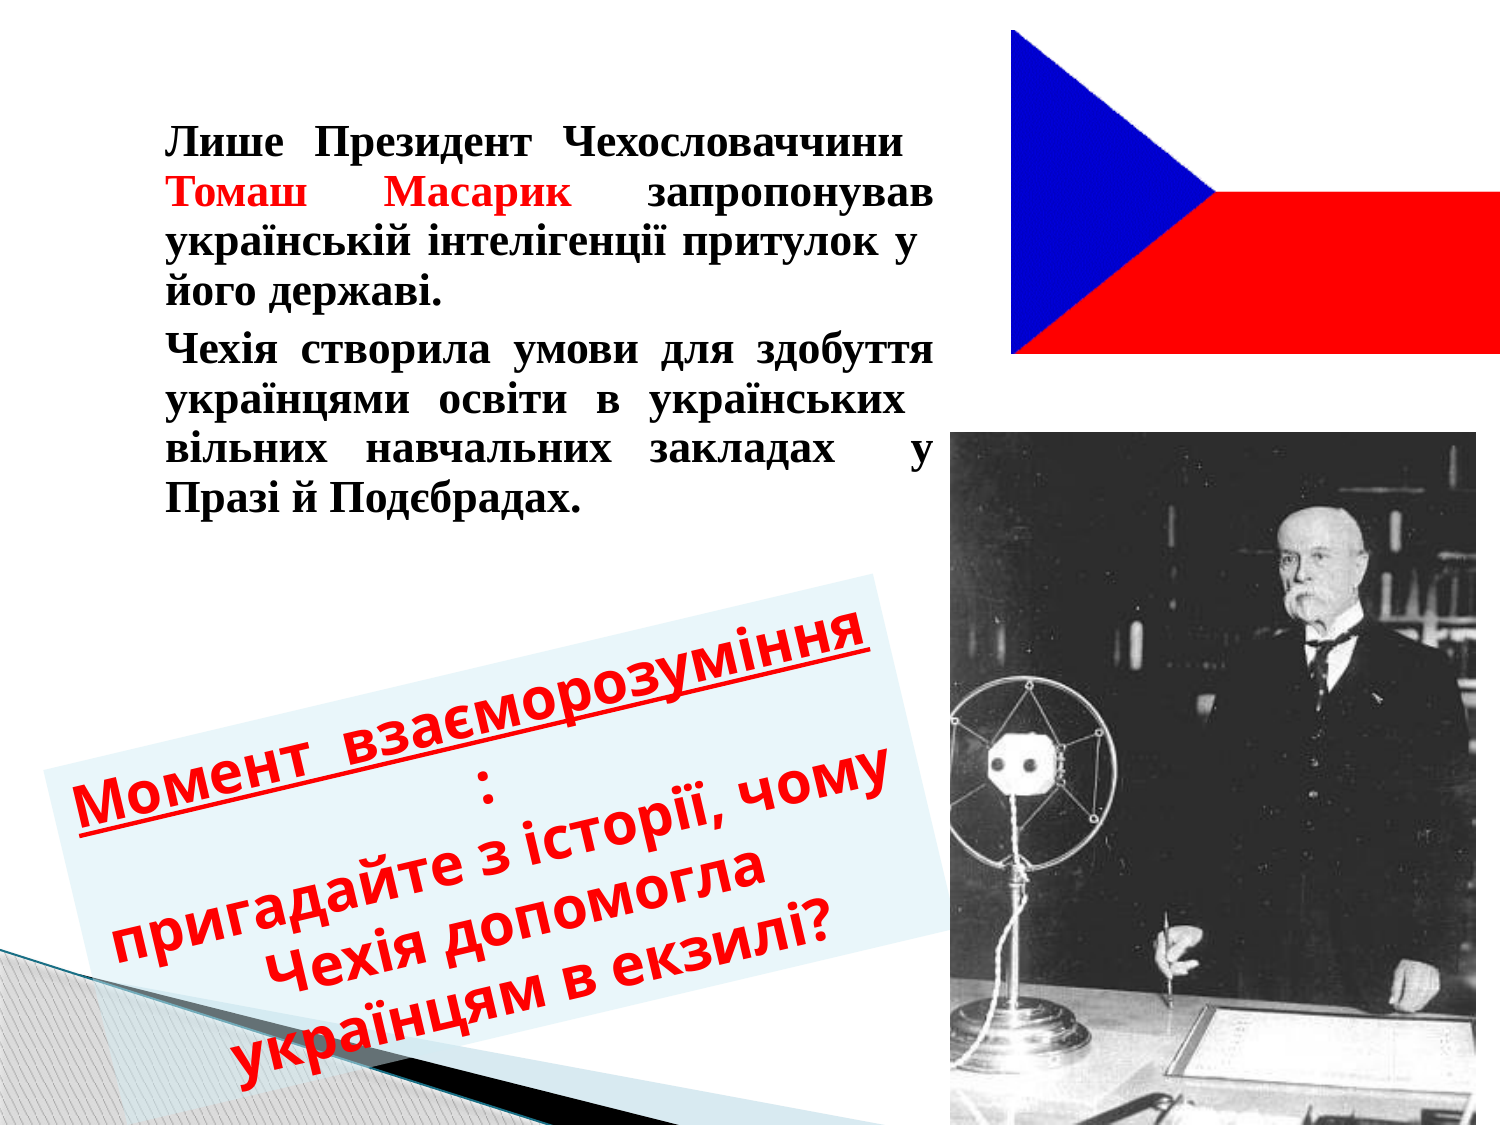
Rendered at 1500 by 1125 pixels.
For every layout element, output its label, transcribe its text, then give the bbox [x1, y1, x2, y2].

picture [950, 432, 1476, 1125]
text_box Момент взаєморозуміння : пригадайте з історії, чому Чехія допомогла українцям в екзилі? [43, 649, 944, 1125]
picture [1011, 30, 1500, 354]
text_box Лише Президент Чехословаччини Томаш Масарик запропонував українській інтелігенції притулок у його державі. Чехія створила умови для здобуття українцями освіти в українських вільних навчальних закладах у Празі й Подєбрадах. [93, 105, 950, 649]
